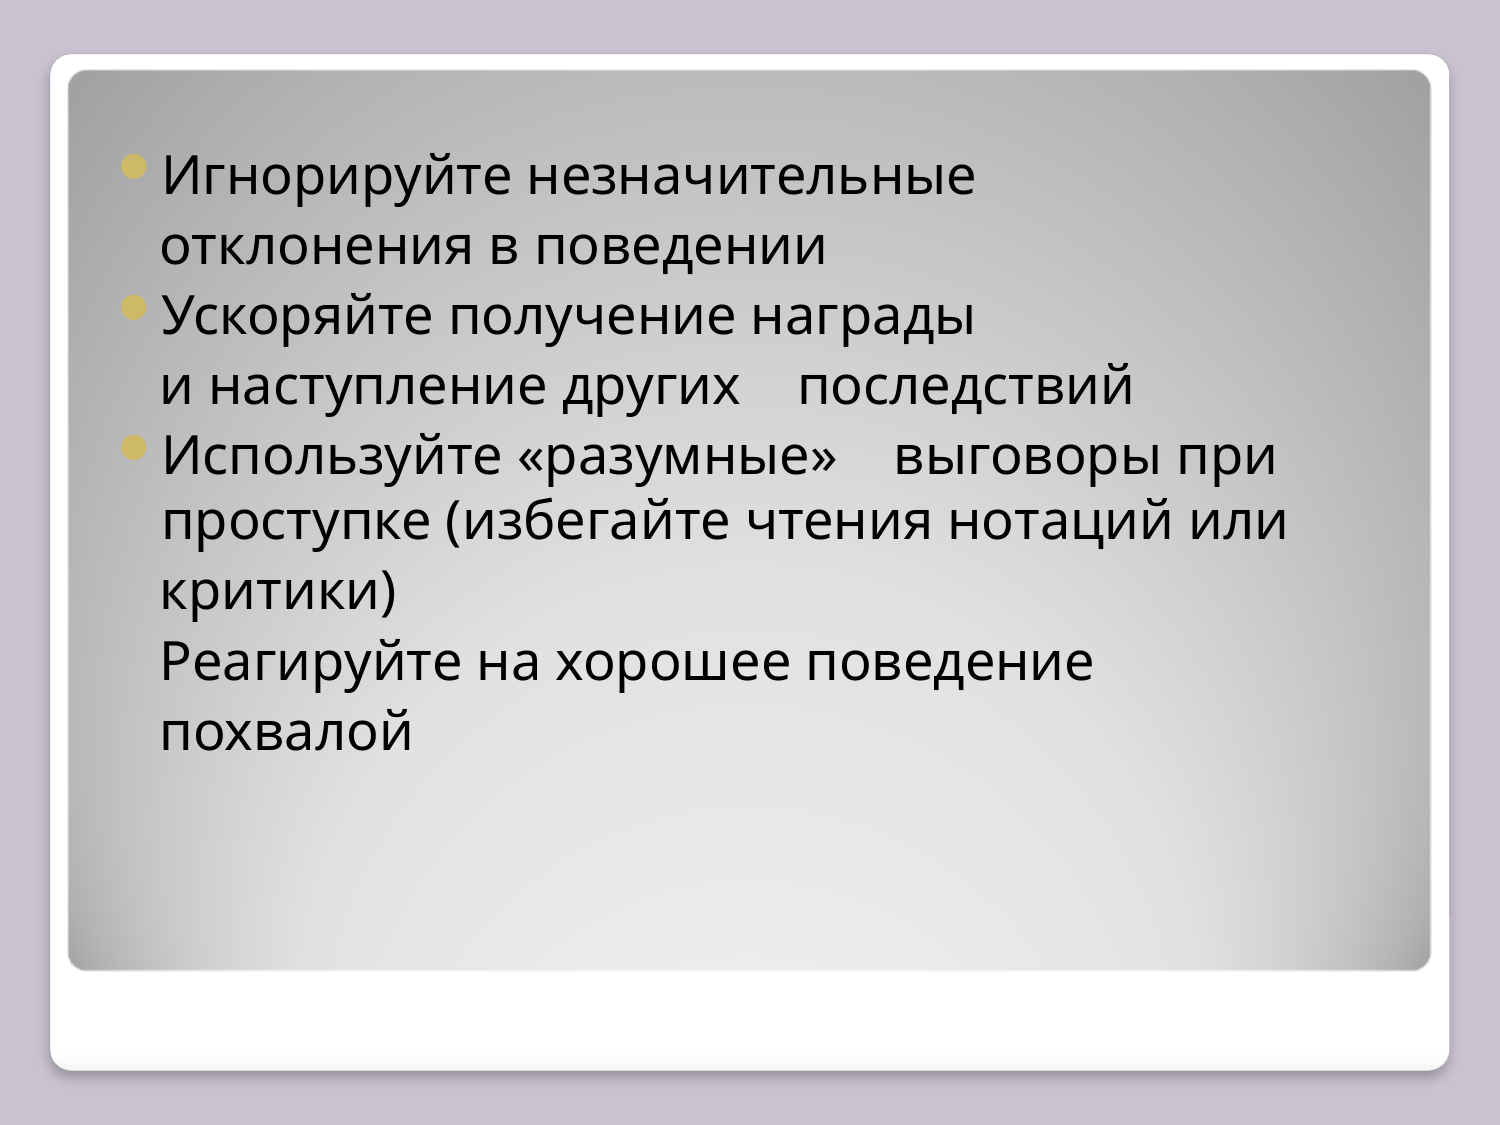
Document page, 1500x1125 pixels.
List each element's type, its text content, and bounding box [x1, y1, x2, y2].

picture [67, 69, 1432, 972]
list Игнорируйте незначительные отклонения в поведении Ускоряйте получение награды и наступление других последствий Используйте «разумные» выговоры при проступке (избегайте чтения нотаций или критики) Реагируйте на хорошее поведение похвалой [87, 124, 1429, 964]
